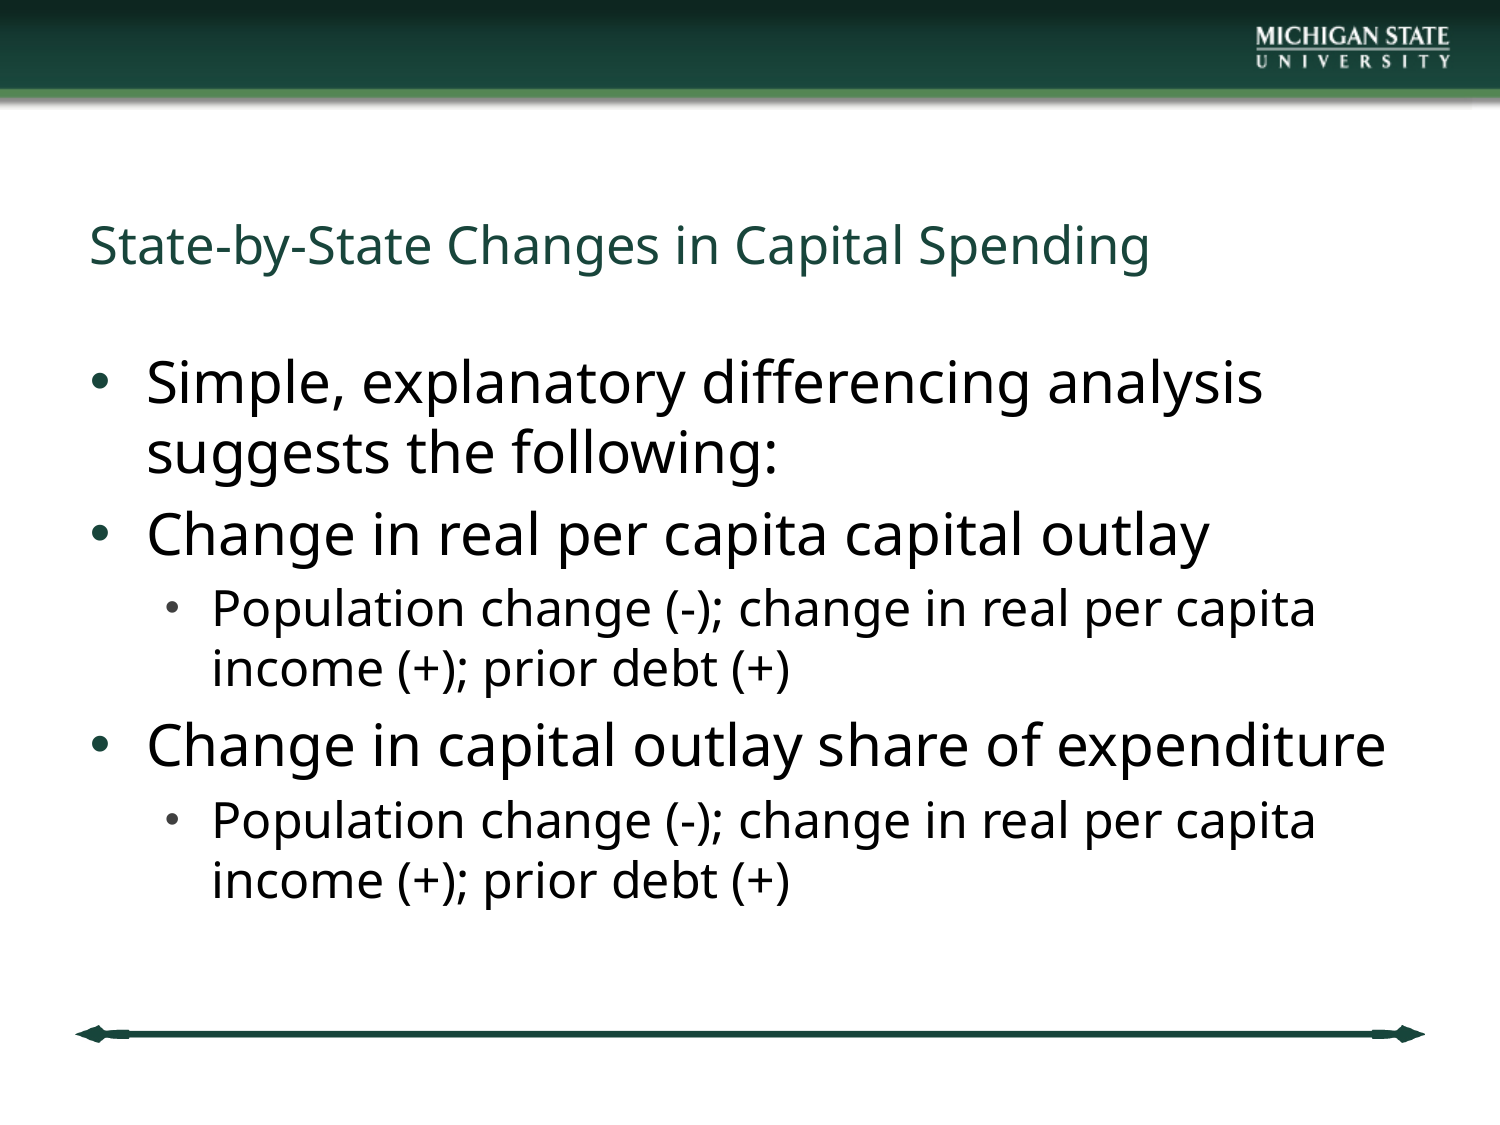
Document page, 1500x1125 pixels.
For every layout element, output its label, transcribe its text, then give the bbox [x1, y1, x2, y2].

title State-by-State Changes in Capital Spending [75, 204, 1425, 284]
list Simple, explanatory differencing analysis suggests the following: Change in real per capita capital outlay Population change (-); change in real per capita income (+); prior debt (+) Change in capital outlay share of expenditure Population change (-); change in real per capita income (+); prior debt (+) [75, 337, 1425, 1005]
picture [0, 0, 1500, 110]
picture [75, 1025, 1425, 1043]
